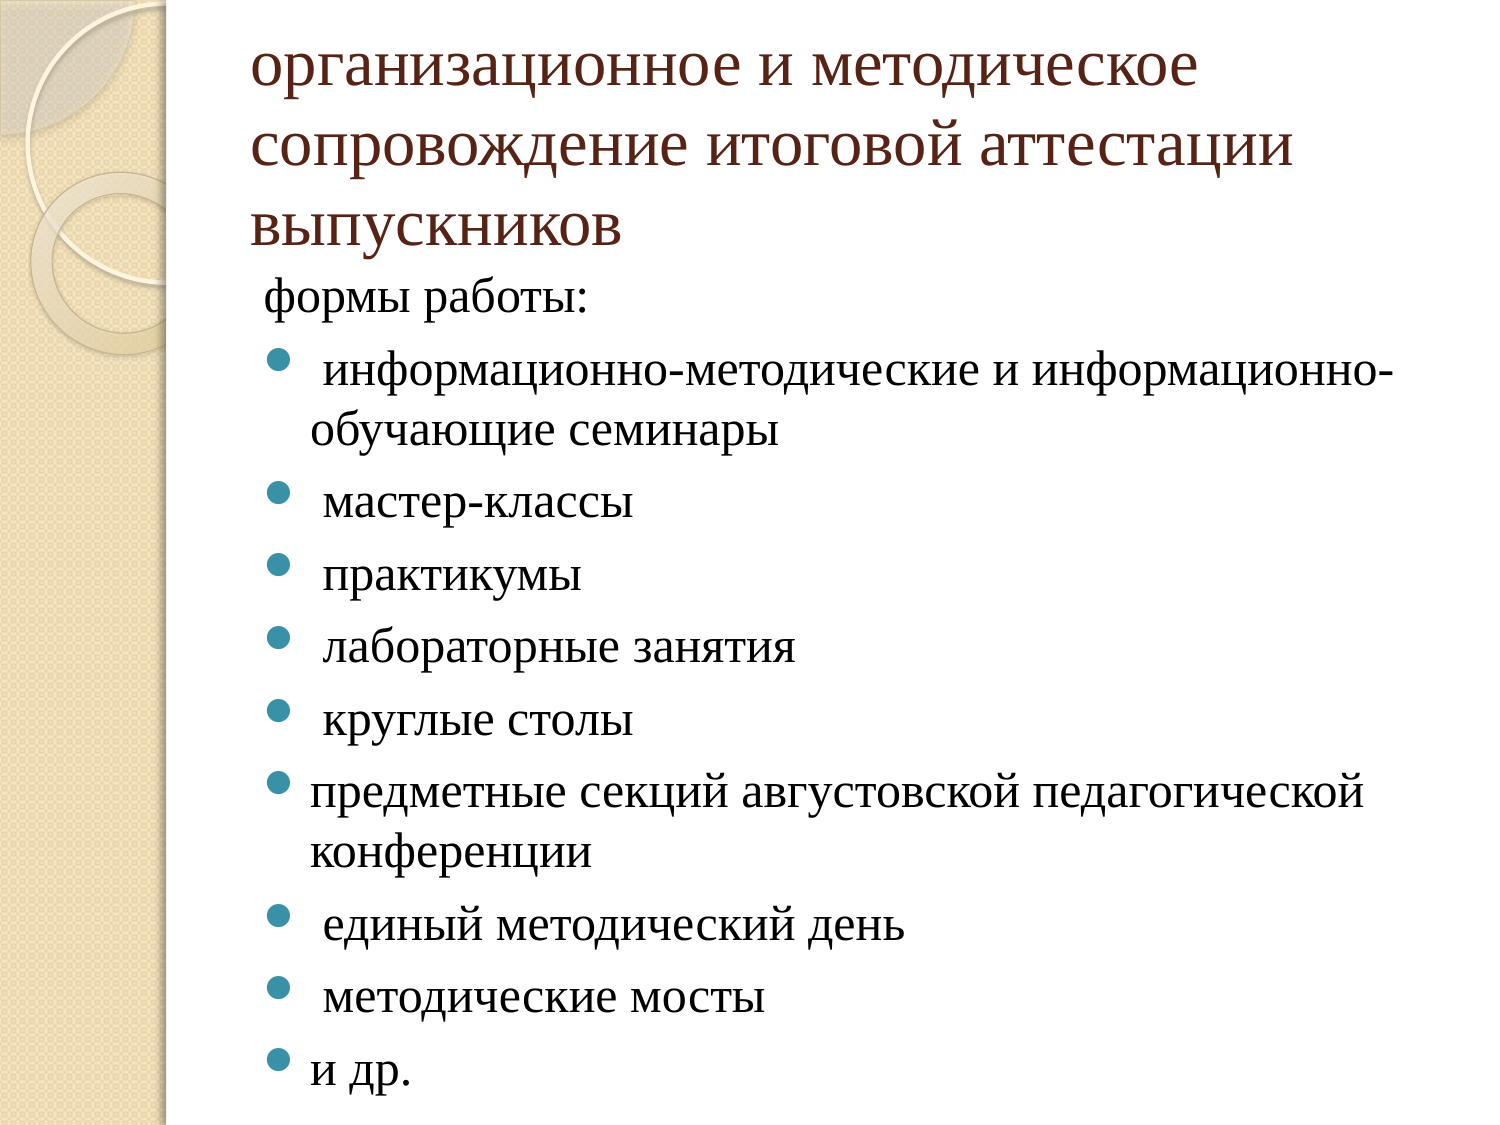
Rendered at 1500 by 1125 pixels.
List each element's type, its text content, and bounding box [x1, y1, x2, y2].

list формы работы: информационно-методические и информационно-обучающие семинары мастер-классы практикумы лабораторные занятия круглые столы предметные секций августовской педагогической конференции единый методический день методические мосты и др. [235, 255, 1466, 1025]
title организационное и методическое сопровождение итоговой аттестации выпускников [235, 45, 1466, 233]
